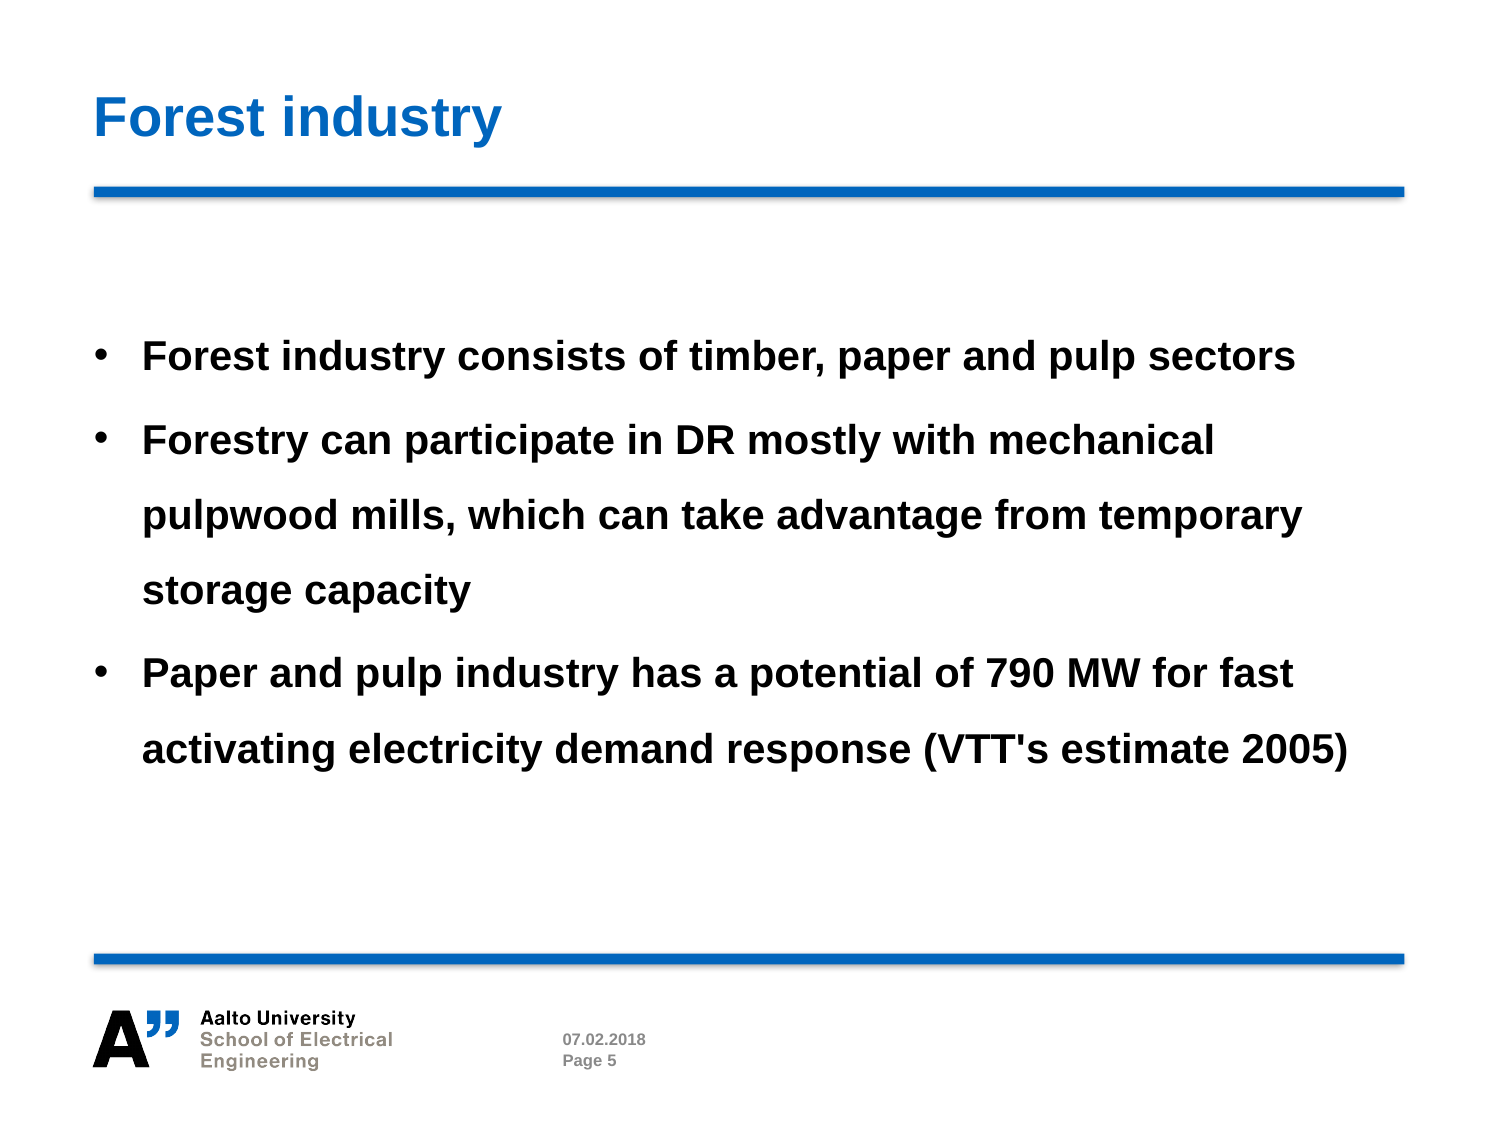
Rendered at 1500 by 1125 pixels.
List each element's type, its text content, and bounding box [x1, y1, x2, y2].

picture [35, 953, 449, 1125]
list Forest industry consists of timber, paper and pulp sectors Forestry can participate in DR mostly with mechanical pulpwood mills, which can take advantage from temporary storage capacity Paper and pulp industry has a potential of 790 MW for fast activating electricity demand response (VTT's estimate 2005) [93, 245, 1369, 925]
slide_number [562, 1029, 816, 1050]
slide_number Page 5 [562, 1050, 816, 1071]
title Forest industry [93, 80, 1369, 228]
